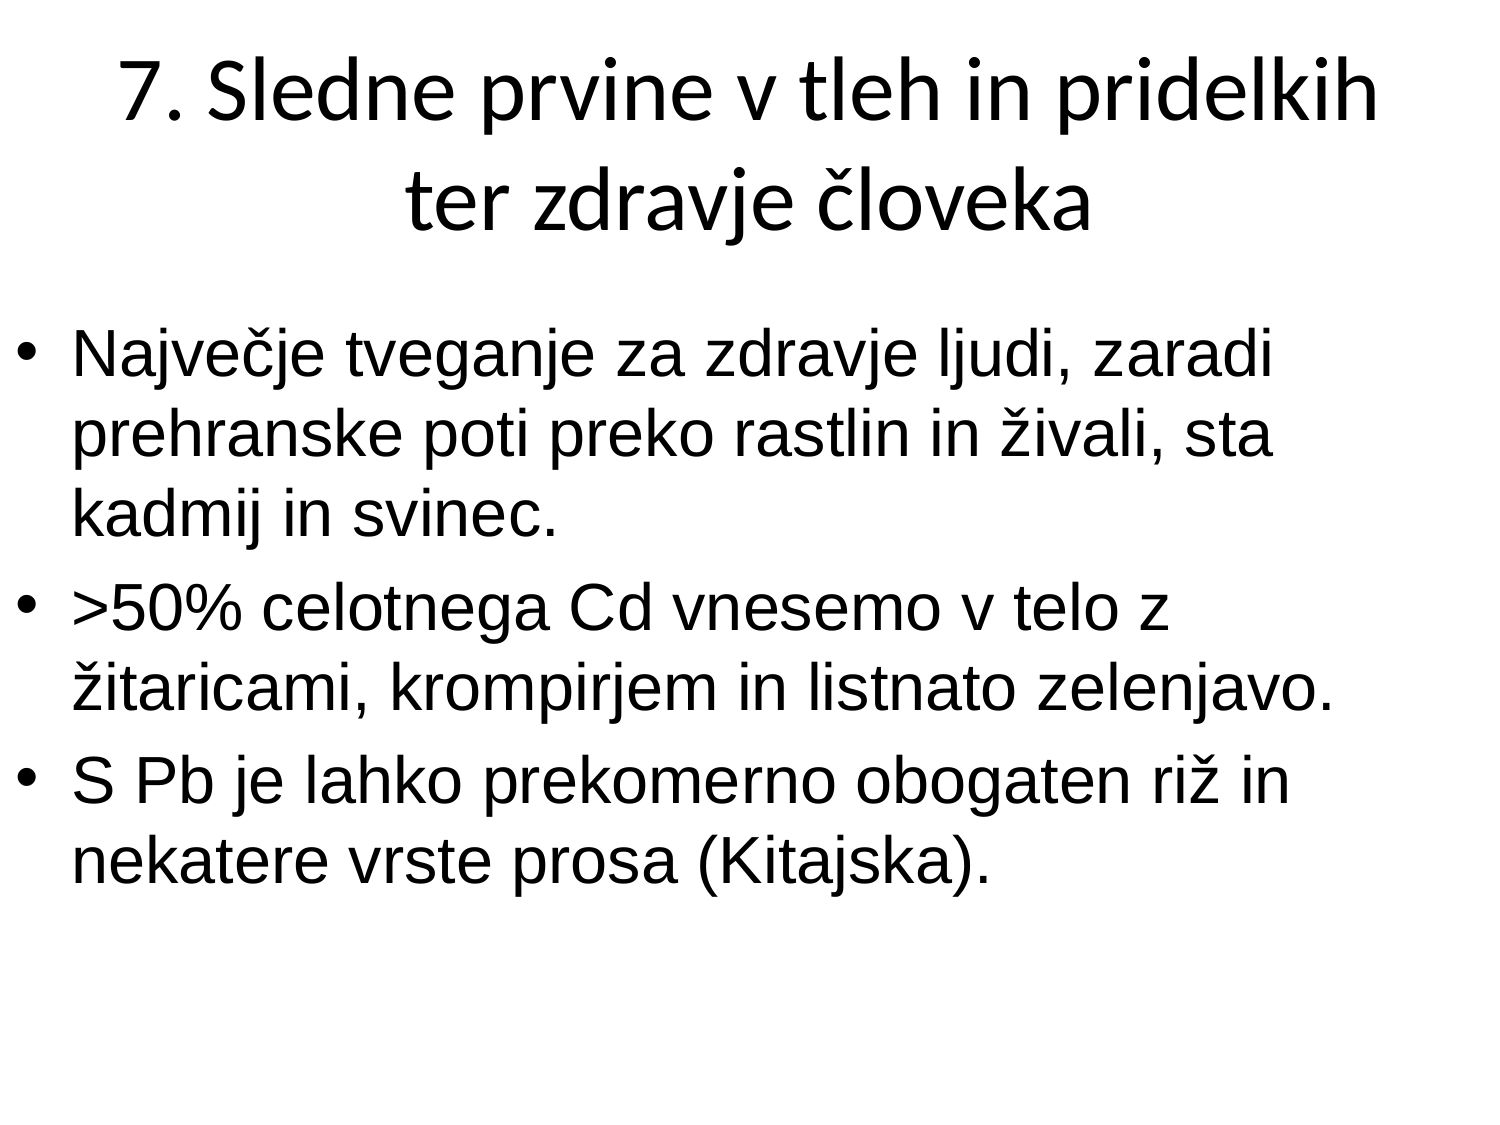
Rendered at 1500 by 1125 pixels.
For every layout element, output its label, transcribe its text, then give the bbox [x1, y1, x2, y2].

list Največje tveganje za zdravje ljudi, zaradi prehranske poti preko rastlin in živali, sta kadmij in svinec. >50% celotnega Cd vnesemo v telo z žitaricami, krompirjem in listnato zelenjavo. S Pb je lahko prekomerno obogaten riž in nekatere vrste prosa (Kitajska). [0, 302, 1500, 1046]
title 7. Sledne prvine v tleh in pridelkih ter zdravje človeka [74, 44, 1426, 233]
